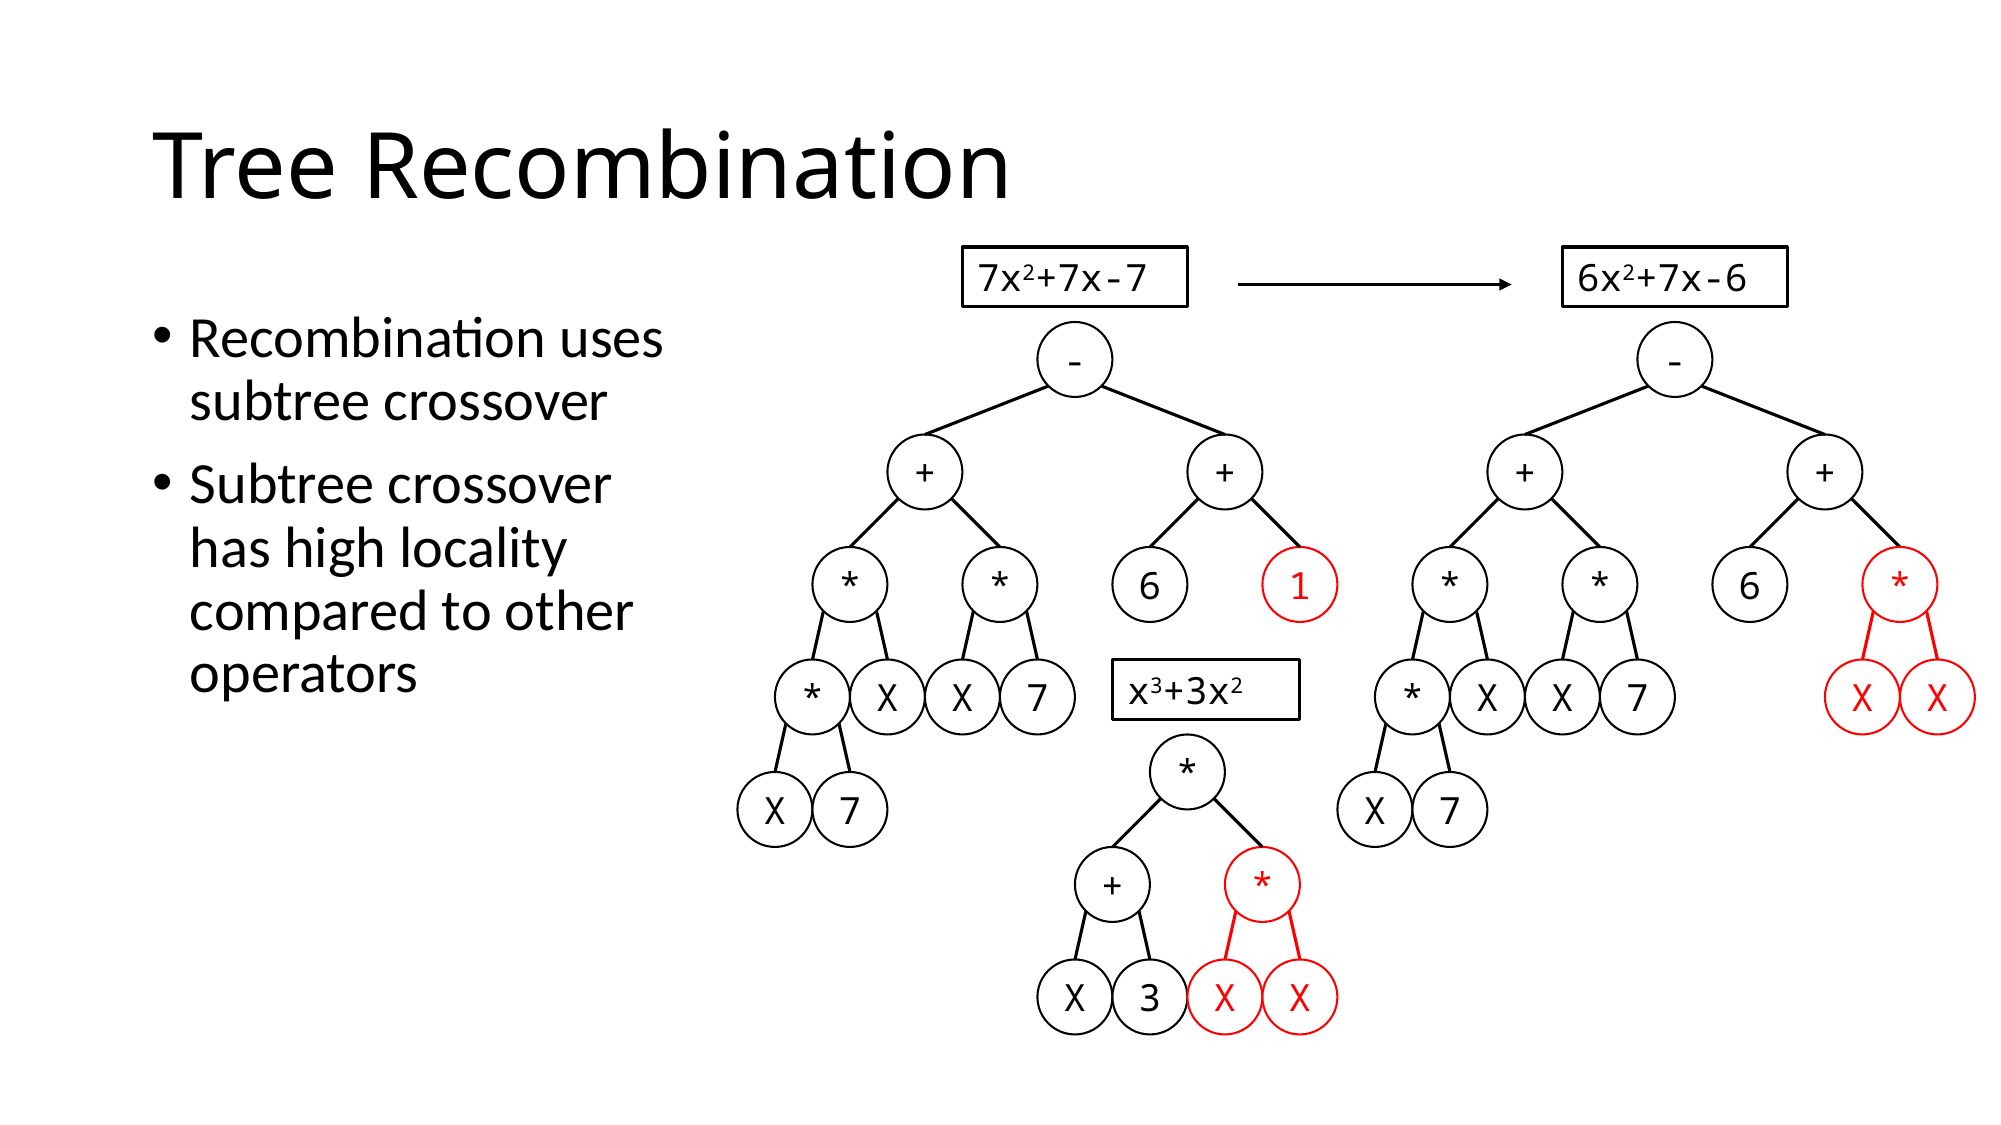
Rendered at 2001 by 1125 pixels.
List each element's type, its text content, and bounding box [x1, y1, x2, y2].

text_box * [961, 546, 1039, 624]
text_box * [1561, 546, 1639, 624]
text_box X [1261, 958, 1339, 1036]
text_box * [1411, 546, 1489, 624]
text_box + [1073, 846, 1151, 924]
text_box 6x2+7x-6 [1562, 246, 1788, 307]
text_box 3 [1111, 958, 1187, 1036]
text_box X [1448, 658, 1525, 736]
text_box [1101, 386, 1225, 435]
text_box * [773, 658, 850, 736]
text_box X [736, 771, 812, 849]
text_box + [1486, 433, 1564, 511]
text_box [876, 611, 888, 660]
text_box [1412, 611, 1424, 660]
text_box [812, 611, 824, 660]
text_box 7 [811, 771, 889, 849]
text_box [838, 723, 850, 773]
text_box 6 [1111, 546, 1189, 624]
text_box X [1823, 658, 1900, 736]
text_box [1749, 498, 1799, 548]
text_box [951, 498, 1000, 548]
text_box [1524, 386, 1649, 435]
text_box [1926, 611, 1938, 660]
text_box 7 [1411, 771, 1489, 849]
text_box X [1523, 658, 1600, 736]
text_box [924, 386, 1049, 435]
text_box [849, 498, 899, 548]
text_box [1224, 911, 1236, 960]
text_box + [886, 433, 964, 511]
text_box * [811, 546, 889, 624]
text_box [1374, 723, 1386, 773]
text_box X [1036, 958, 1112, 1036]
text_box 6 [1711, 546, 1789, 624]
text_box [1701, 386, 1825, 435]
text_box - [1036, 320, 1114, 399]
list Recombination uses subtree crossover Subtree crossover has high locality compared to other operators [137, 299, 722, 1014]
text_box 1 [1261, 546, 1339, 624]
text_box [774, 723, 786, 773]
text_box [1438, 723, 1450, 773]
text_box X [1186, 958, 1262, 1036]
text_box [1138, 911, 1150, 960]
text_box X [923, 658, 1000, 736]
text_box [1288, 911, 1300, 960]
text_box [1074, 911, 1086, 960]
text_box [1112, 798, 1161, 848]
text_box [1026, 611, 1038, 660]
text_box - [1636, 320, 1714, 399]
text_box 7 [1598, 658, 1676, 736]
text_box X [1336, 771, 1412, 849]
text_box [1562, 611, 1574, 660]
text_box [1149, 498, 1199, 548]
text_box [962, 611, 974, 660]
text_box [1551, 498, 1600, 548]
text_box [1251, 498, 1300, 548]
text_box + [1186, 433, 1264, 511]
text_box * [1223, 846, 1301, 924]
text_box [1449, 498, 1499, 548]
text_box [1476, 611, 1488, 660]
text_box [1862, 611, 1874, 660]
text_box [1851, 498, 1900, 548]
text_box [1626, 611, 1638, 660]
text_box x3+3x2 [1112, 659, 1300, 720]
text_box * [1861, 545, 1939, 624]
text_box + [1786, 433, 1864, 511]
text_box * [1373, 658, 1450, 736]
text_box 7 [998, 658, 1076, 736]
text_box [1213, 798, 1263, 848]
text_box X [848, 658, 925, 736]
title Tree Recombination [137, 59, 1863, 278]
text_box 7x2+7x-7 [962, 246, 1188, 307]
text_box * [1148, 733, 1226, 811]
text_box X [1898, 658, 1976, 736]
